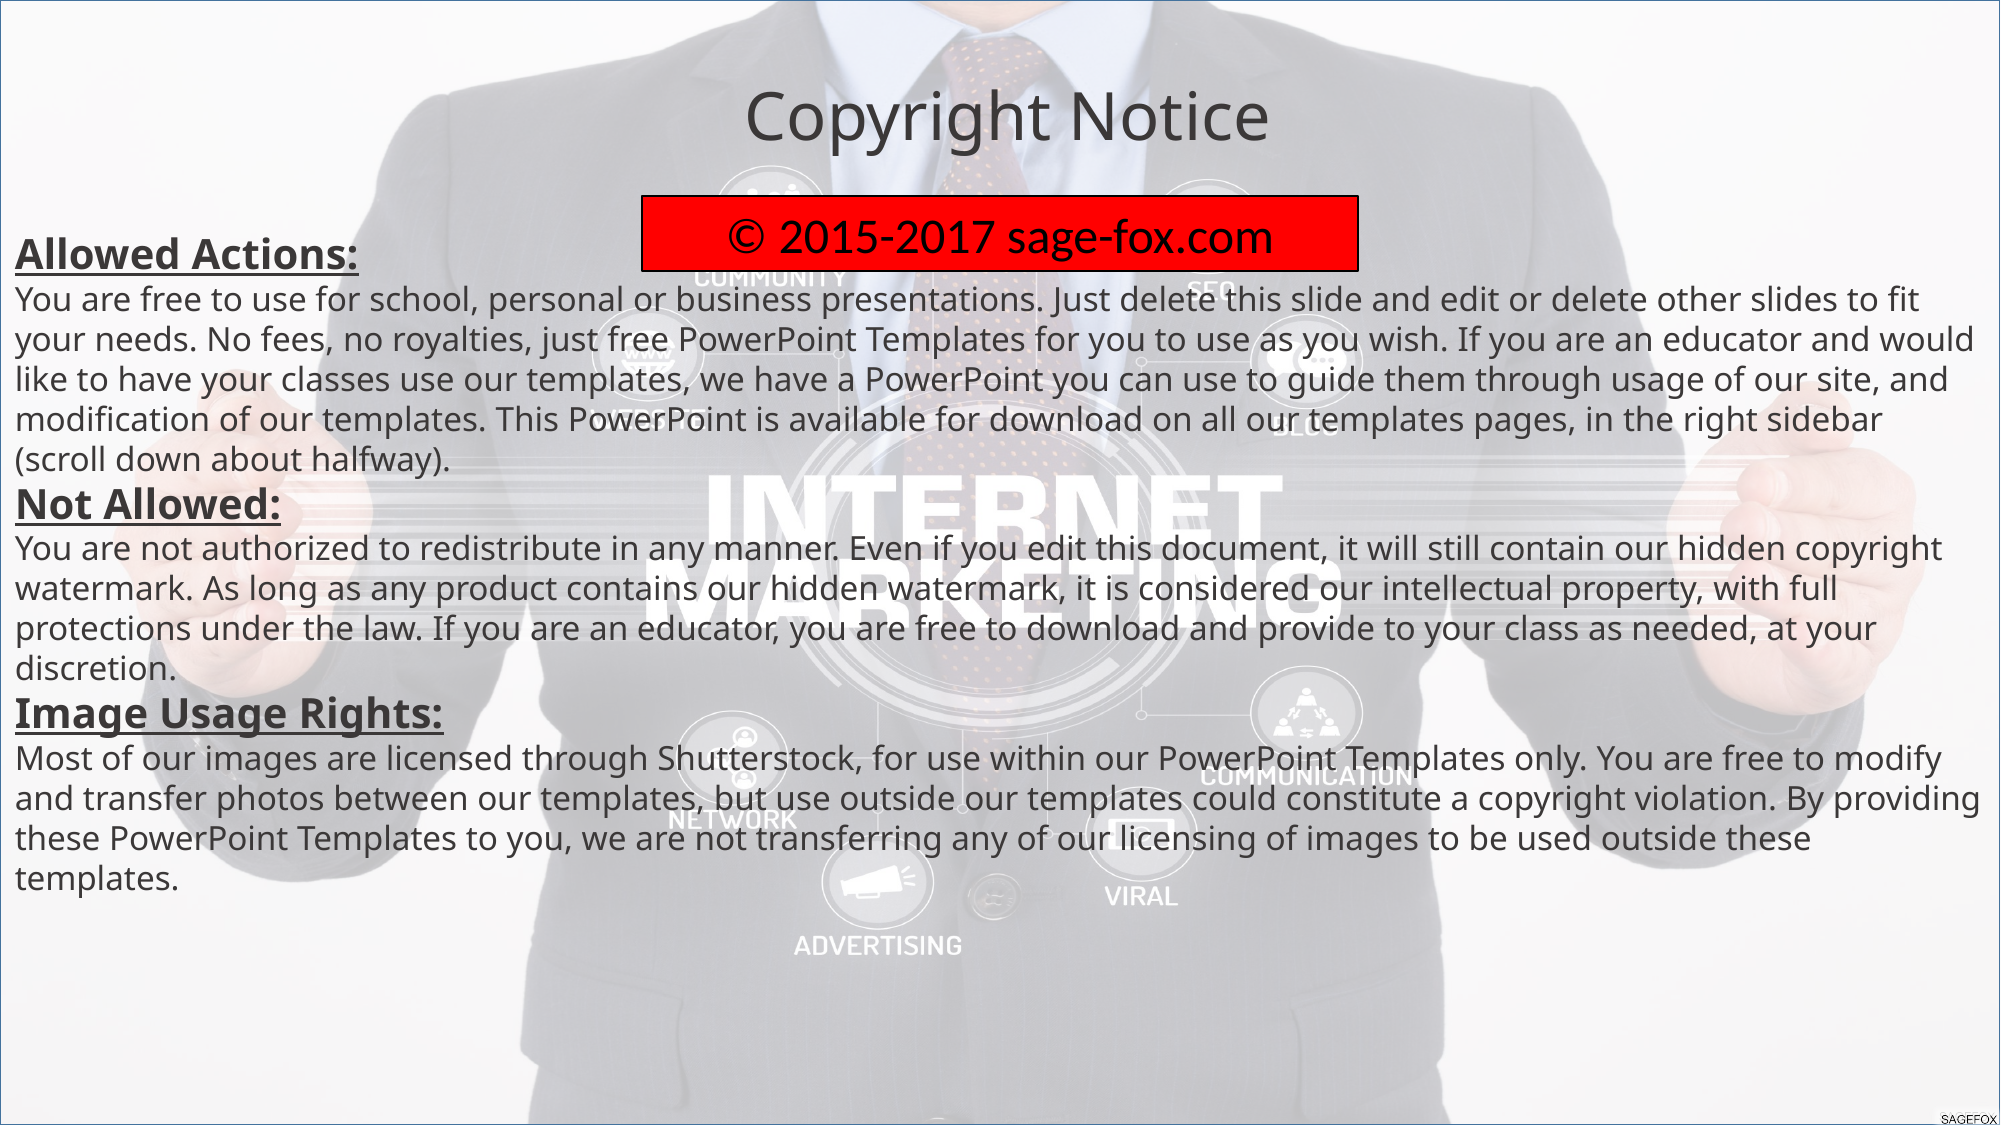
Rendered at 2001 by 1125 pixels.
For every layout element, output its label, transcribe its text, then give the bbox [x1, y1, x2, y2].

title Copyright Notice [493, 60, 1524, 178]
picture [1938, 1114, 1999, 1125]
text_box Allowed Actions: You are free to use for school, personal or business presentations. Just delete this slide and edit or delete other slides to fit your needs. No fees, no royalties, just free PowerPoint Templates for you to use as you wish. If you are an educator and would like to have your classes use our templates, we have a PowerPoint you can use to guide them through usage of our site, and modification of our templates. This PowerPoint is available for download on all our templates pages, in the right sidebar (scroll down about halfway). Not Allowed: You are not authorized to redistribute in any manner. Even if you edit this document, it will still contain our hidden copyright watermark. As long as any product contains our hidden watermark, it is considered our intellectual property, with full protections under the law. If you are an educator, you are free to download and provide to your class as needed, at your discretion. Image Usage Rights: Most of our images are licensed through Shutterstock, for use within our PowerPoint Templates only. You are free to modify and transfer photos between our templates, but use outside our templates could constitute a copyright violation. By providing these PowerPoint Templates to you, we are not transferring any of our licensing of images to be used outside these templates. [0, 0, 2000, 1125]
text_box © 2015-2017 sage-fox.com [641, 196, 1358, 272]
